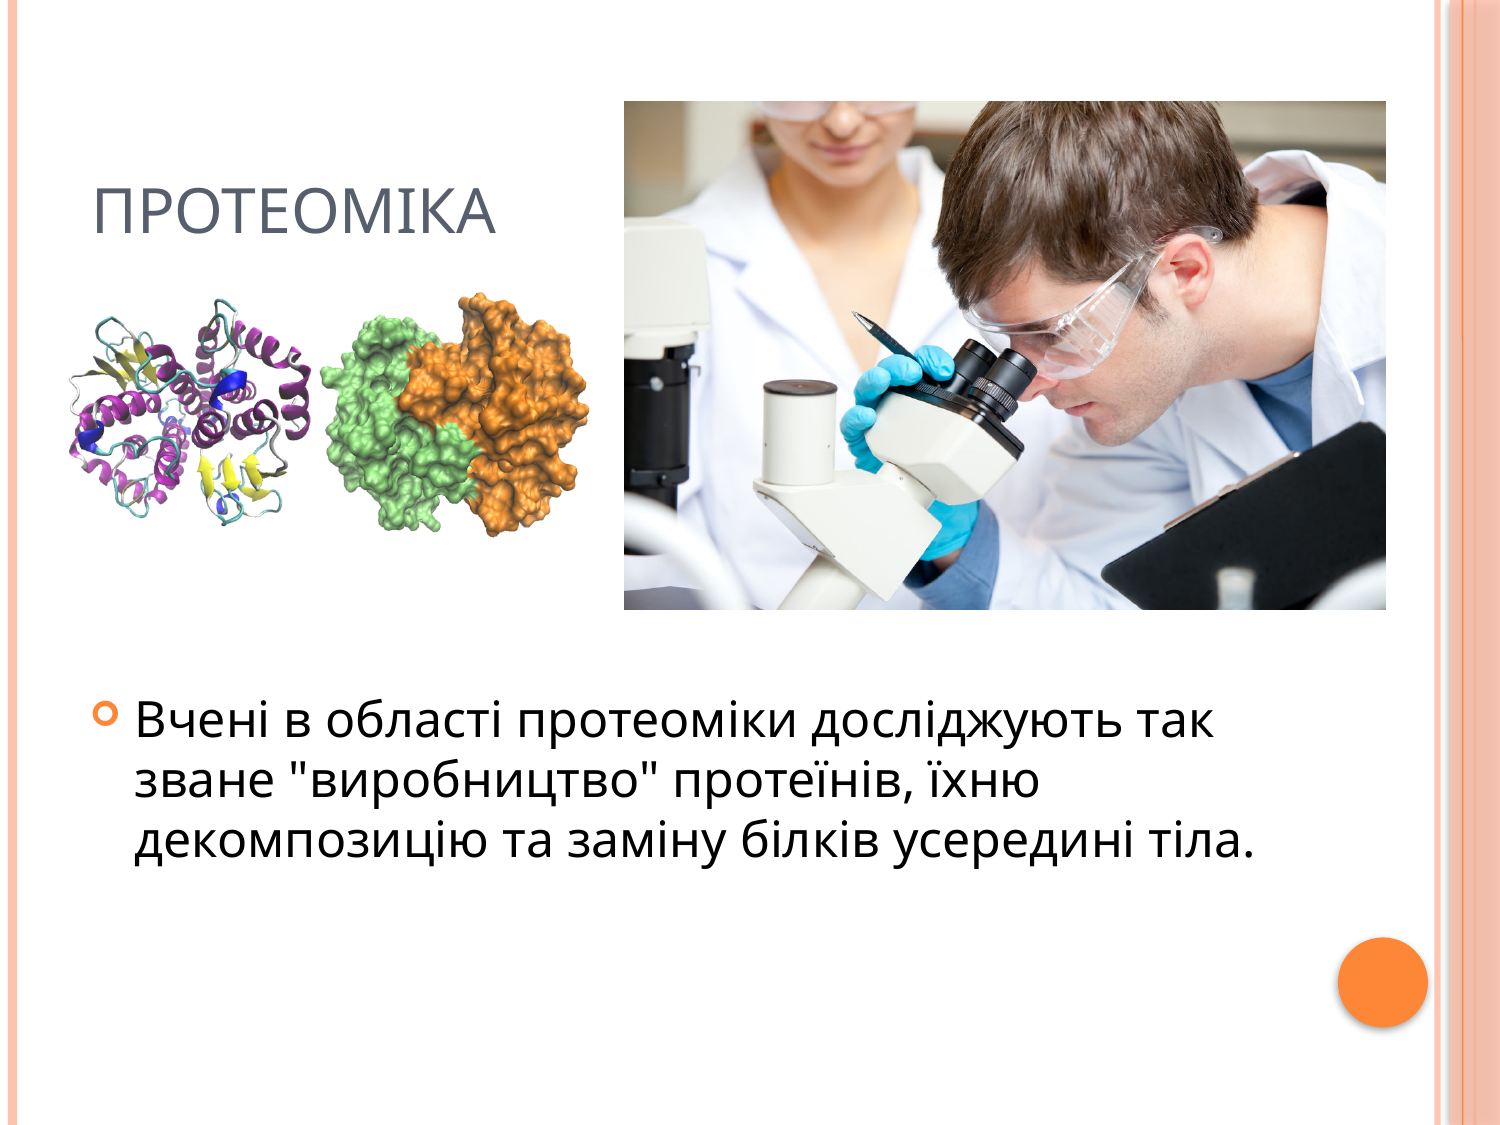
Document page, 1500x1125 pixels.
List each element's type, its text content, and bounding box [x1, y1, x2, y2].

title Протеоміка [76, 66, 1302, 254]
picture [64, 290, 593, 541]
picture [623, 101, 1387, 611]
list Вчені в області протеоміки досліджують так зване "виробництво" протеїнів, їхню декомпозицію та заміну білків усередині тіла. [75, 680, 1300, 1062]
